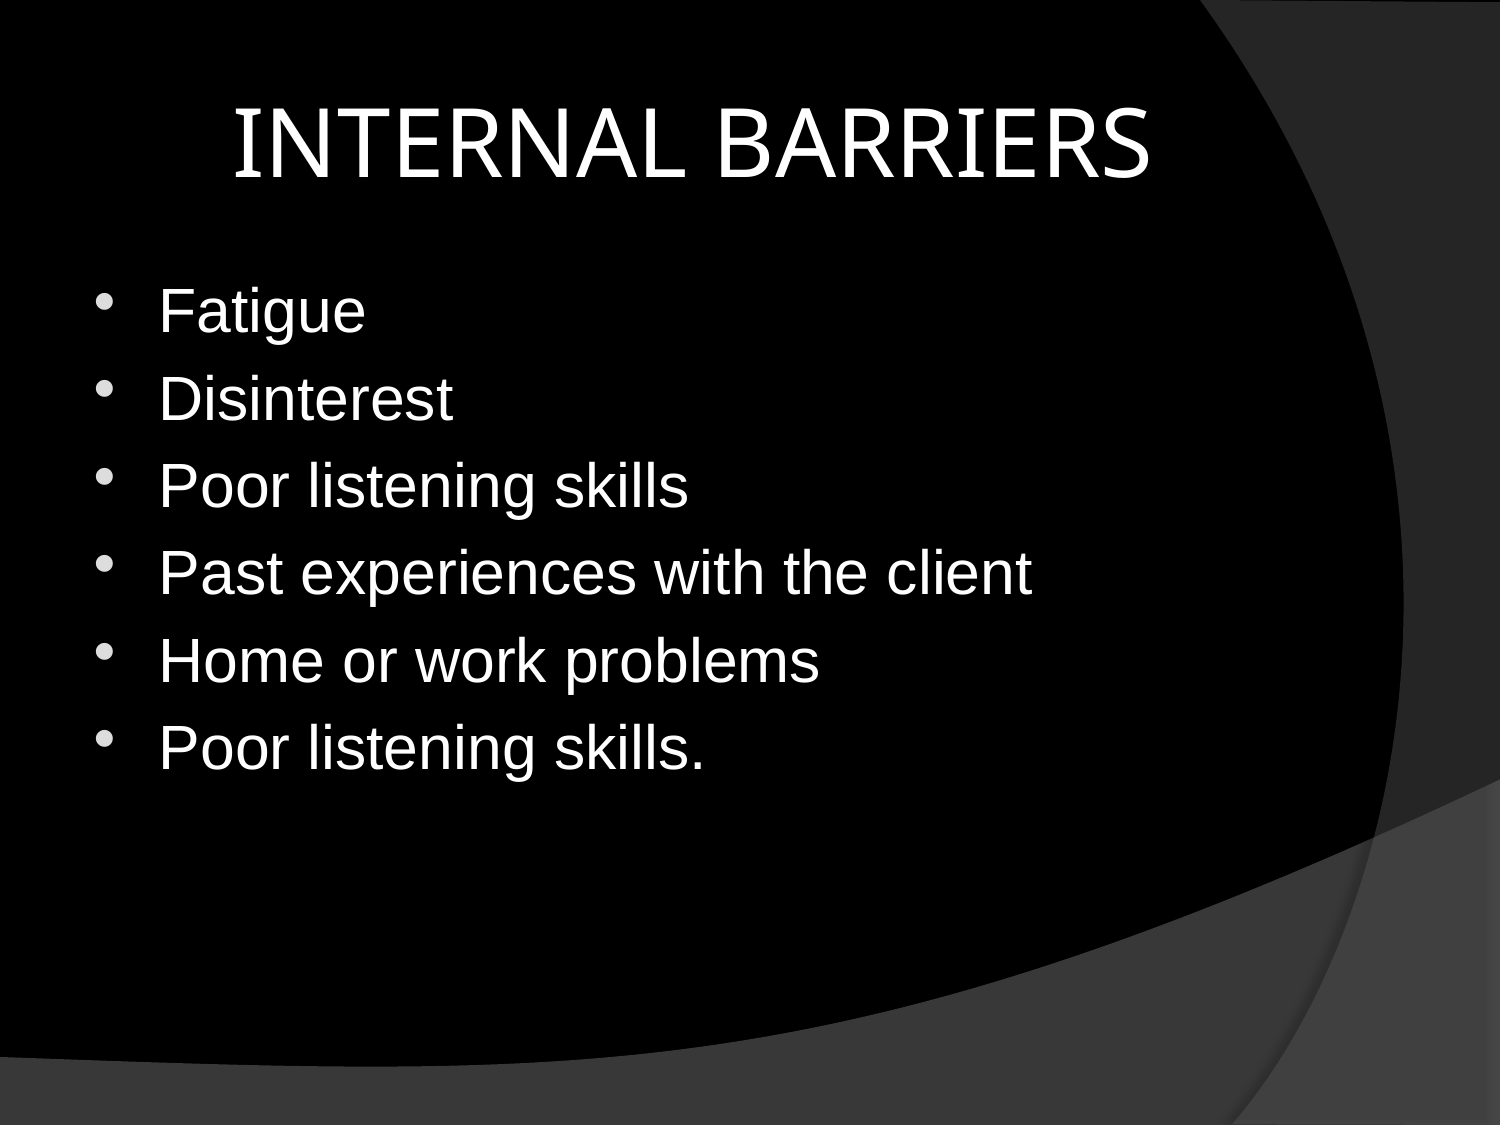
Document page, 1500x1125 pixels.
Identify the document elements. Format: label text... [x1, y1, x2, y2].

title INTERNAL BARRIERS [75, 45, 1300, 233]
list Fatigue Disinterest Poor listening skills Past experiences with the client Home or work problems Poor listening skills. [75, 262, 1300, 1005]
